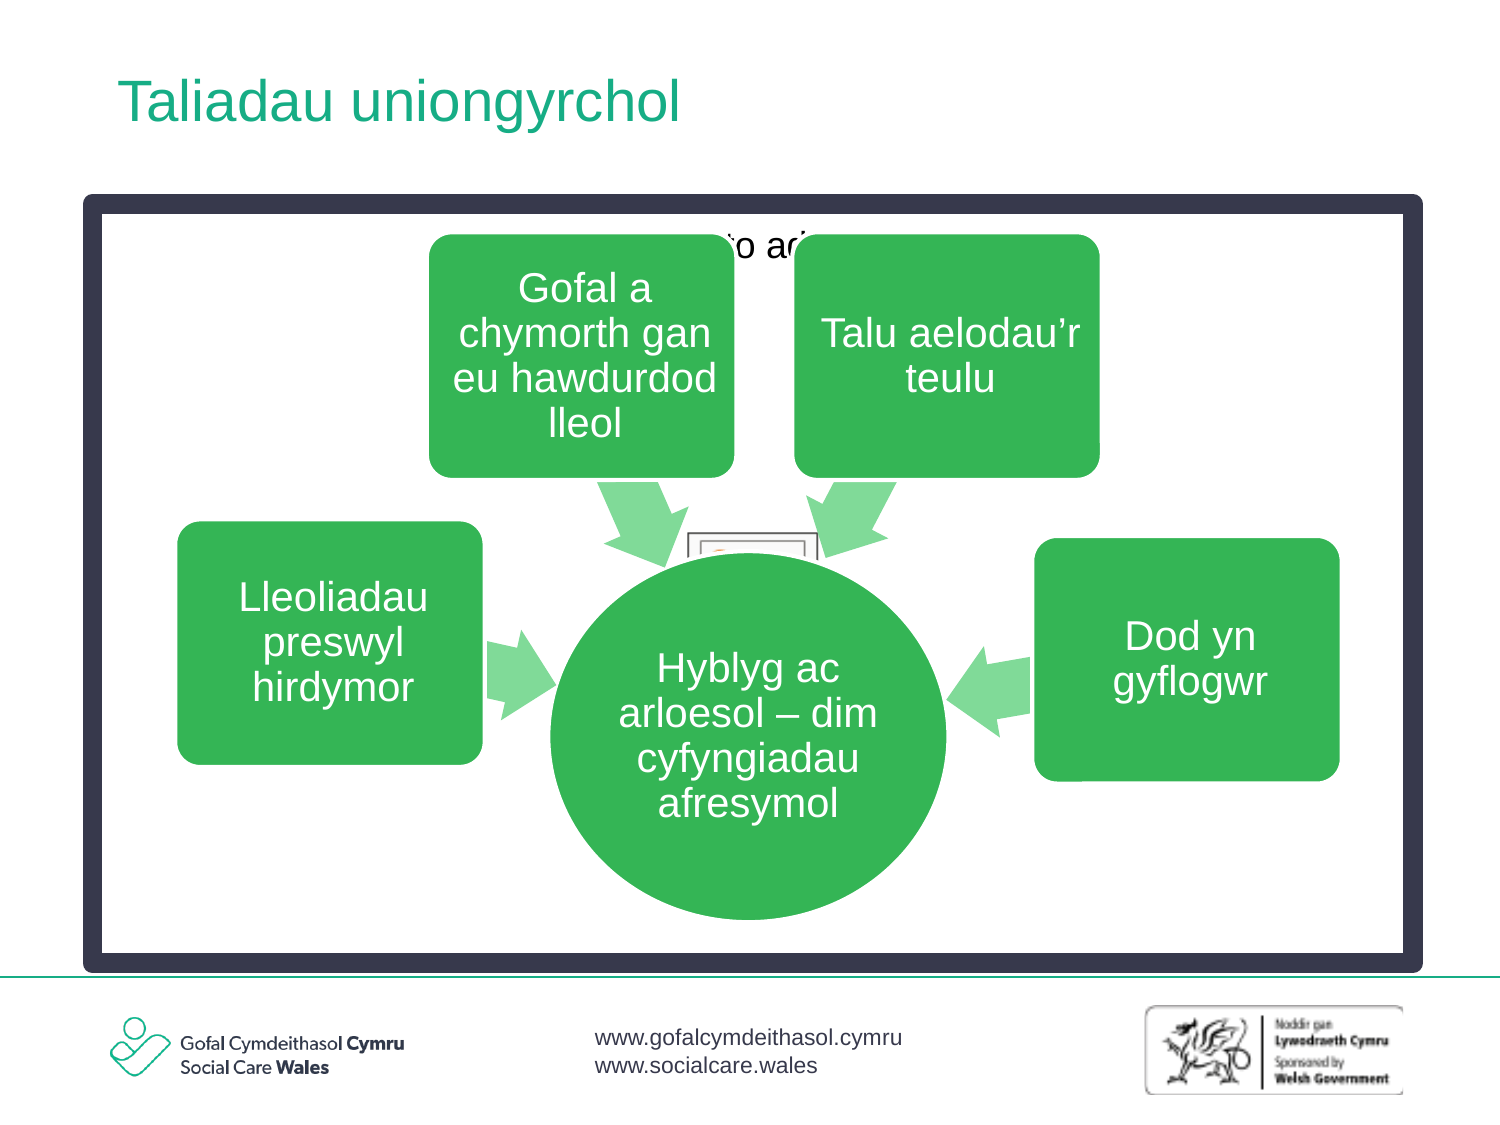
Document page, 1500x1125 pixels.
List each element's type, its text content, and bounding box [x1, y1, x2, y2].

title Taliadau uniongyrchol [102, 64, 1403, 194]
picture [102, 213, 1404, 954]
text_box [120, 243, 1376, 912]
